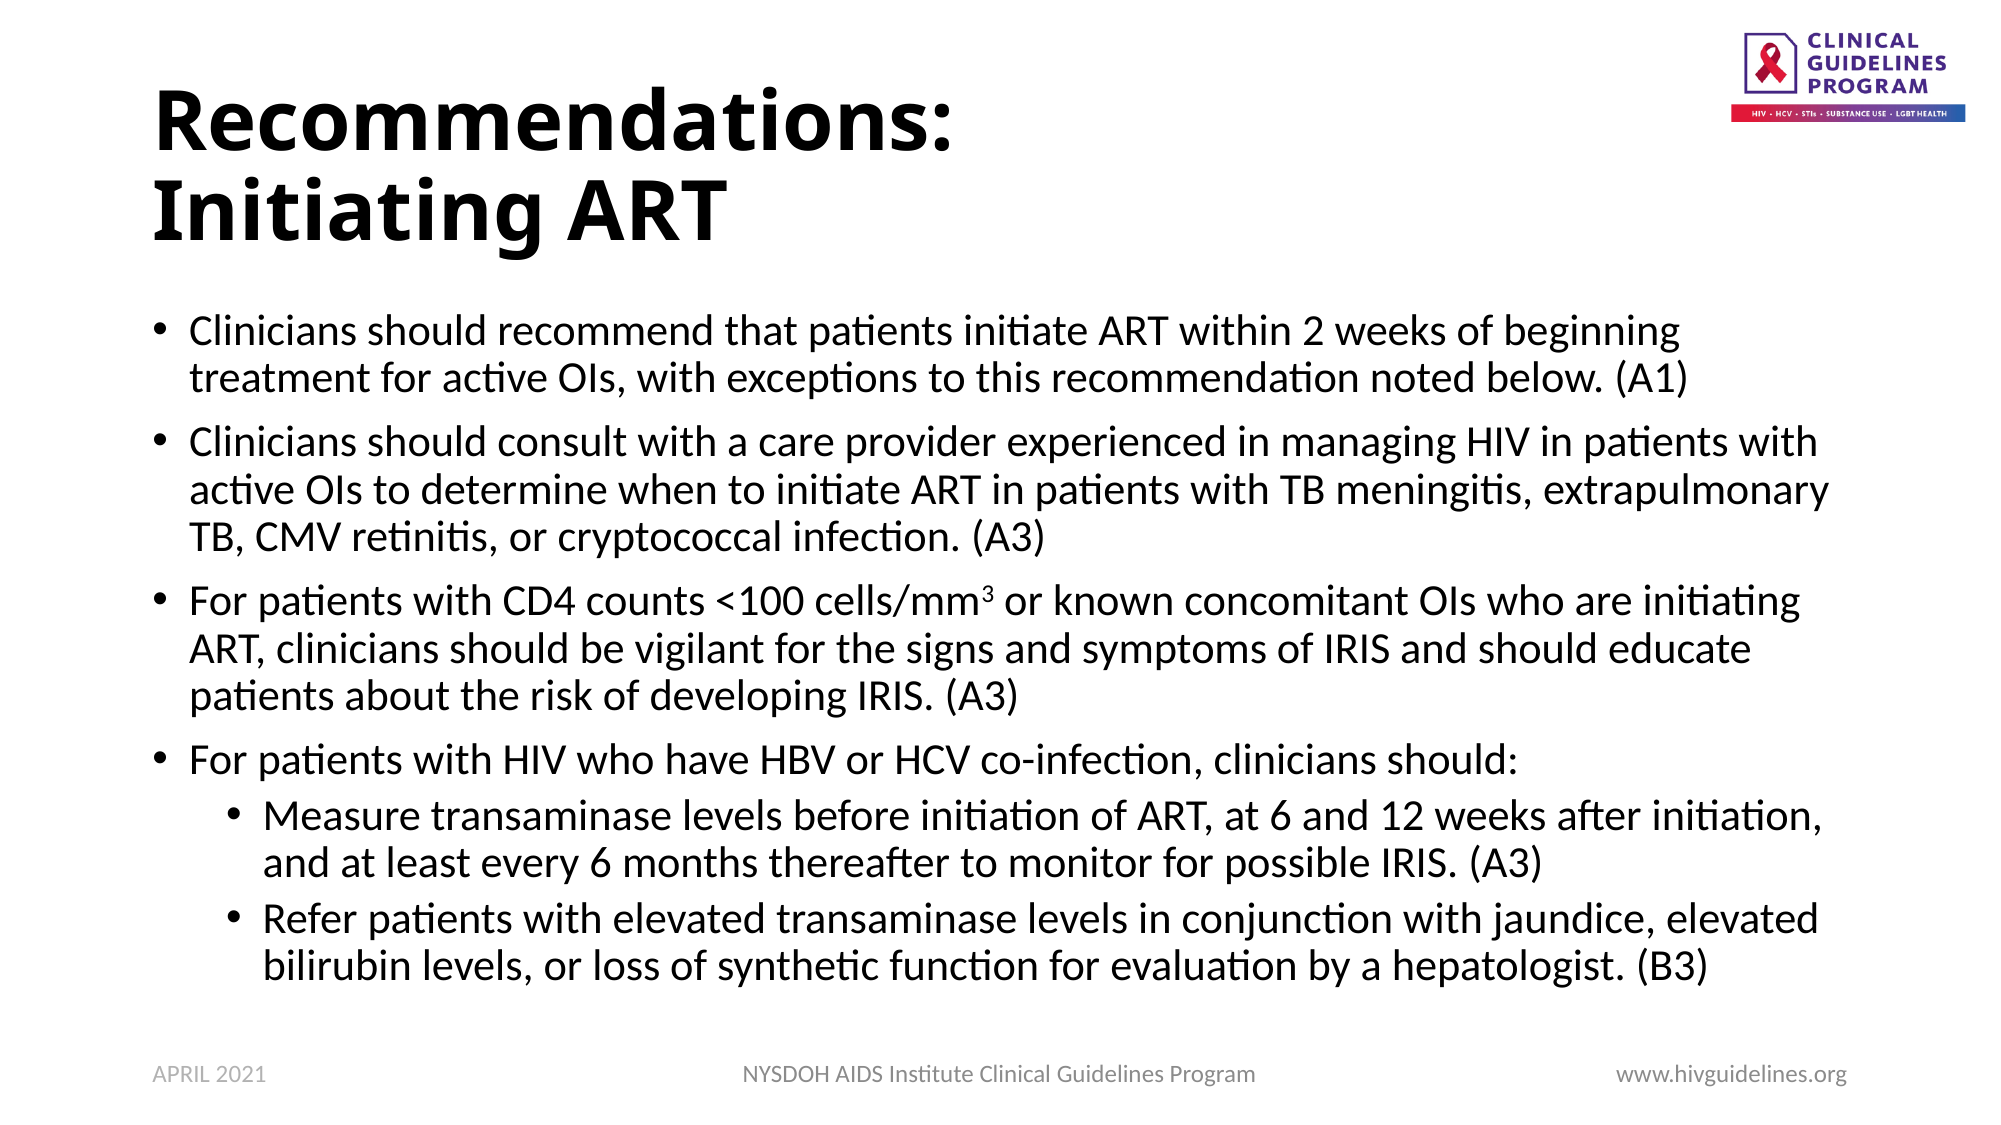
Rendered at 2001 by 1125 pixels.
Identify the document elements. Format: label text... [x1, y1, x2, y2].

footer NYSDOH AIDS Institute Clinical Guidelines Program [662, 1042, 1338, 1103]
picture [1731, 20, 1966, 122]
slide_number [137, 1042, 588, 1103]
list Clinicians should recommend that patients initiate ART within 2 weeks of beginning treatment for active OIs, with exceptions to this recommendation noted below. (A1) Clinicians should consult with a care provider experienced in managing HIV in patients with active OIs to determine when to initiate ART in patients with TB meningitis, extrapulmonary TB, CMV retinitis, or cryptococcal infection. (A3) For patients with CD4 counts <100 cells/mm3 or known concomitant OIs who are initiating ART, clinicians should be vigilant for the signs and symptoms of IRIS and should educate patients about the risk of developing IRIS. (A3) For patients with HIV who have HBV or HCV co-infection, clinicians should: Measure transaminase levels before initiation of ART, at 6 and 12 weeks after initiation, and at least every 6 months thereafter to monitor for possible IRIS. (A3) Refer patients with elevated transaminase levels in conjunction with jaundice, elevated bilirubin levels, or loss of synthetic function for evaluation by a hepatologist. (B3) [137, 299, 1863, 1014]
slide_number www.hivguidelines.org [1412, 1042, 1863, 1103]
title Recommendations: Initiating ART [137, 59, 1863, 278]
